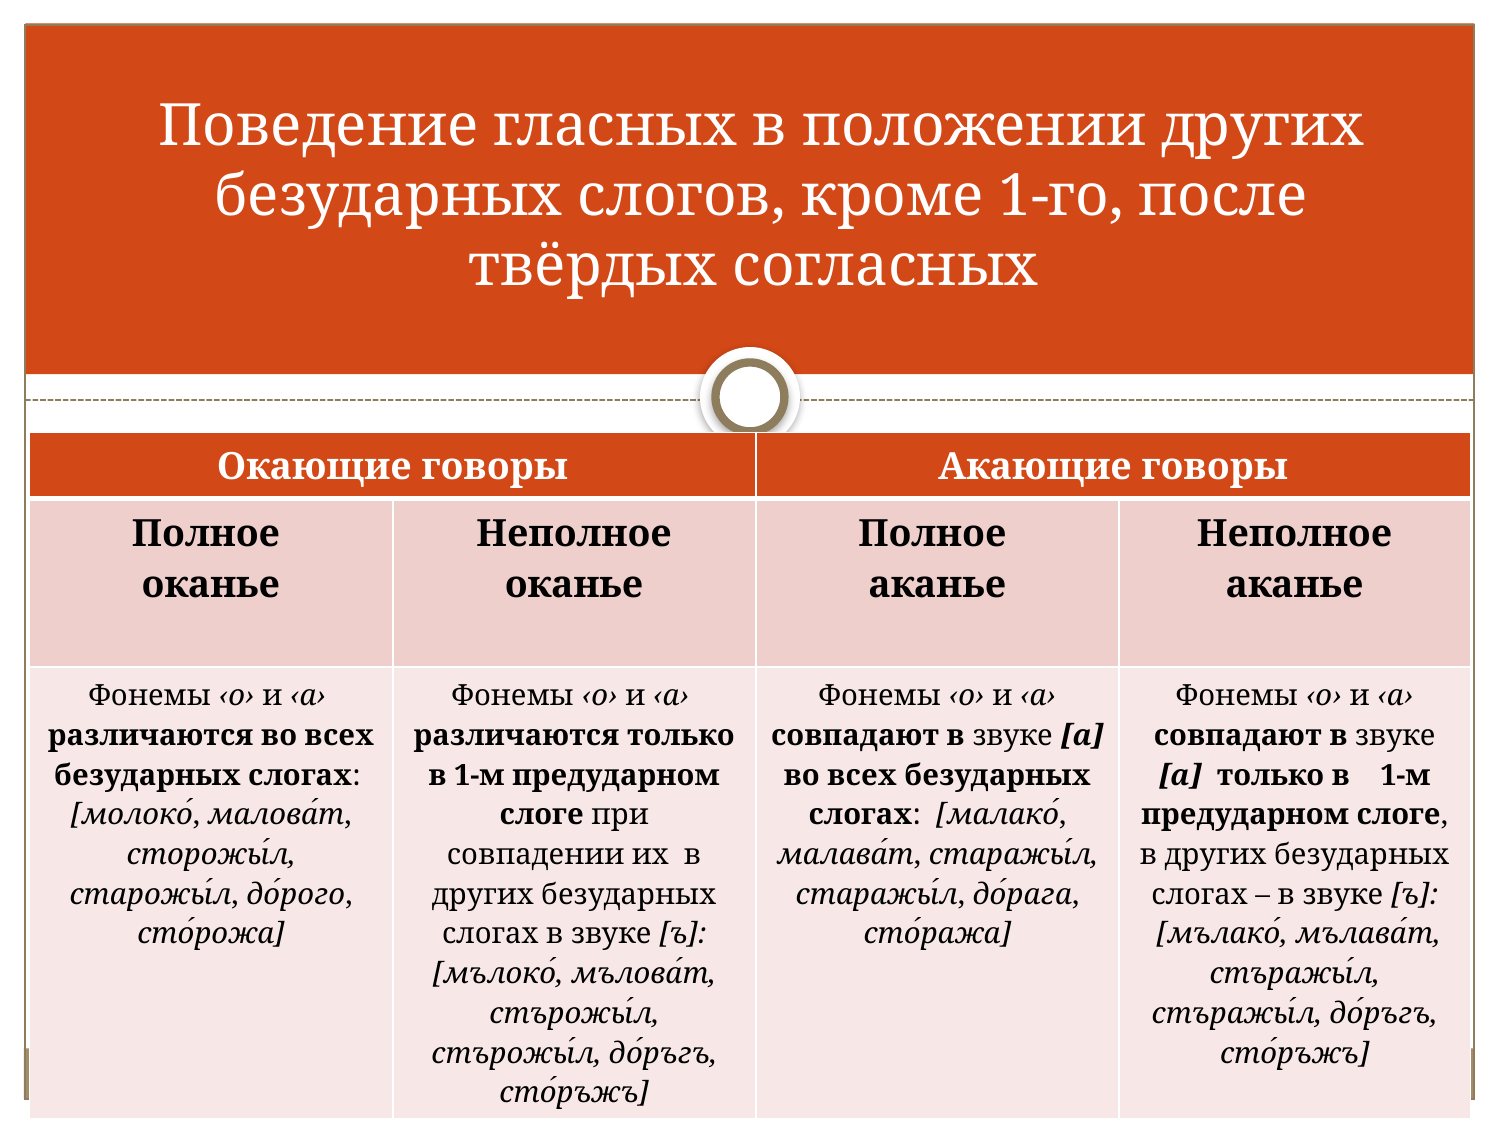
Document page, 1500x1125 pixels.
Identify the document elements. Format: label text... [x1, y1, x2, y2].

table_cell Фонемы ‹о› и ‹а› совпадают в звуке [а] только в 1-м предударном слоге, в других безударных слогах – в звуке [ъ]: [мълако́, мълава́т, стъражы́л, стъражы́л, до́ръгъ, сто́ръжъ] [1120, 668, 1470, 1118]
table_cell Фонемы ‹о› и ‹а› различаются только в 1-м предударном слоге при совпадении их в других безударных слогах в звуке [ъ]: [мълоко́, мълова́т, стърожы́л, стърожы́л, до́ръгъ, сто́ръжъ] [394, 668, 755, 1118]
table_cell Неполное оканье [394, 501, 755, 666]
table_header Акающие говоры [757, 433, 1470, 496]
title Поведение гласных в положении других безударных слогов, кроме 1-го, после твёрдых согласных [123, 54, 1399, 305]
table_header Окающие говоры [30, 433, 755, 496]
table_cell Фонемы ‹о› и ‹а› различаются во всех безударных слогах: [молоко́, малова́т, сторожы́л, старожы́л, до́рого, сто́рожа] [30, 668, 392, 1118]
table_cell Фонемы ‹о› и ‹а› совпадают в звуке [а] во всех безударных слогах: [малако́, малава́т, старажы́л, старажы́л, до́рага, сто́ража] [757, 668, 1118, 1118]
table_cell Полное оканье [30, 501, 392, 666]
table_cell Полное аканье [757, 501, 1118, 666]
table_cell Неполное аканье [1120, 501, 1470, 666]
